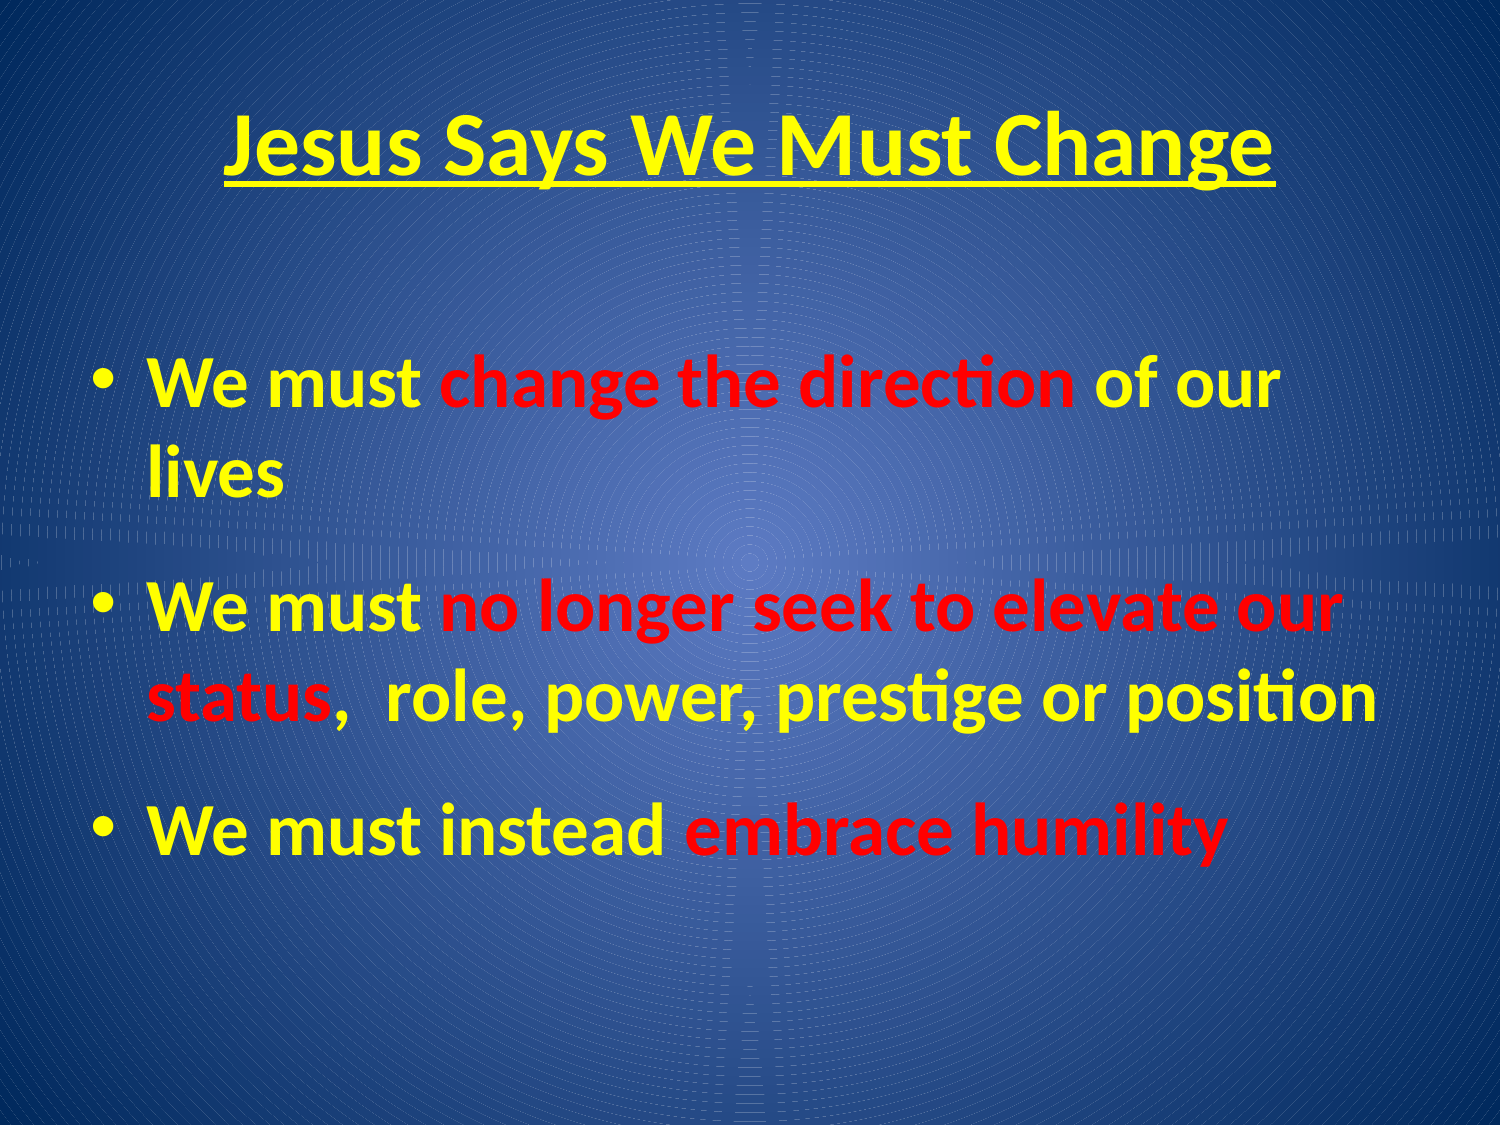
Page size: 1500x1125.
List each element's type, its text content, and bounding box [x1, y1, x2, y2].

title Jesus Says We Must Change [75, 45, 1425, 233]
list We must change the direction of our lives We must no longer seek to elevate our status, role, power, prestige or position We must instead embrace humility [75, 324, 1425, 1125]
